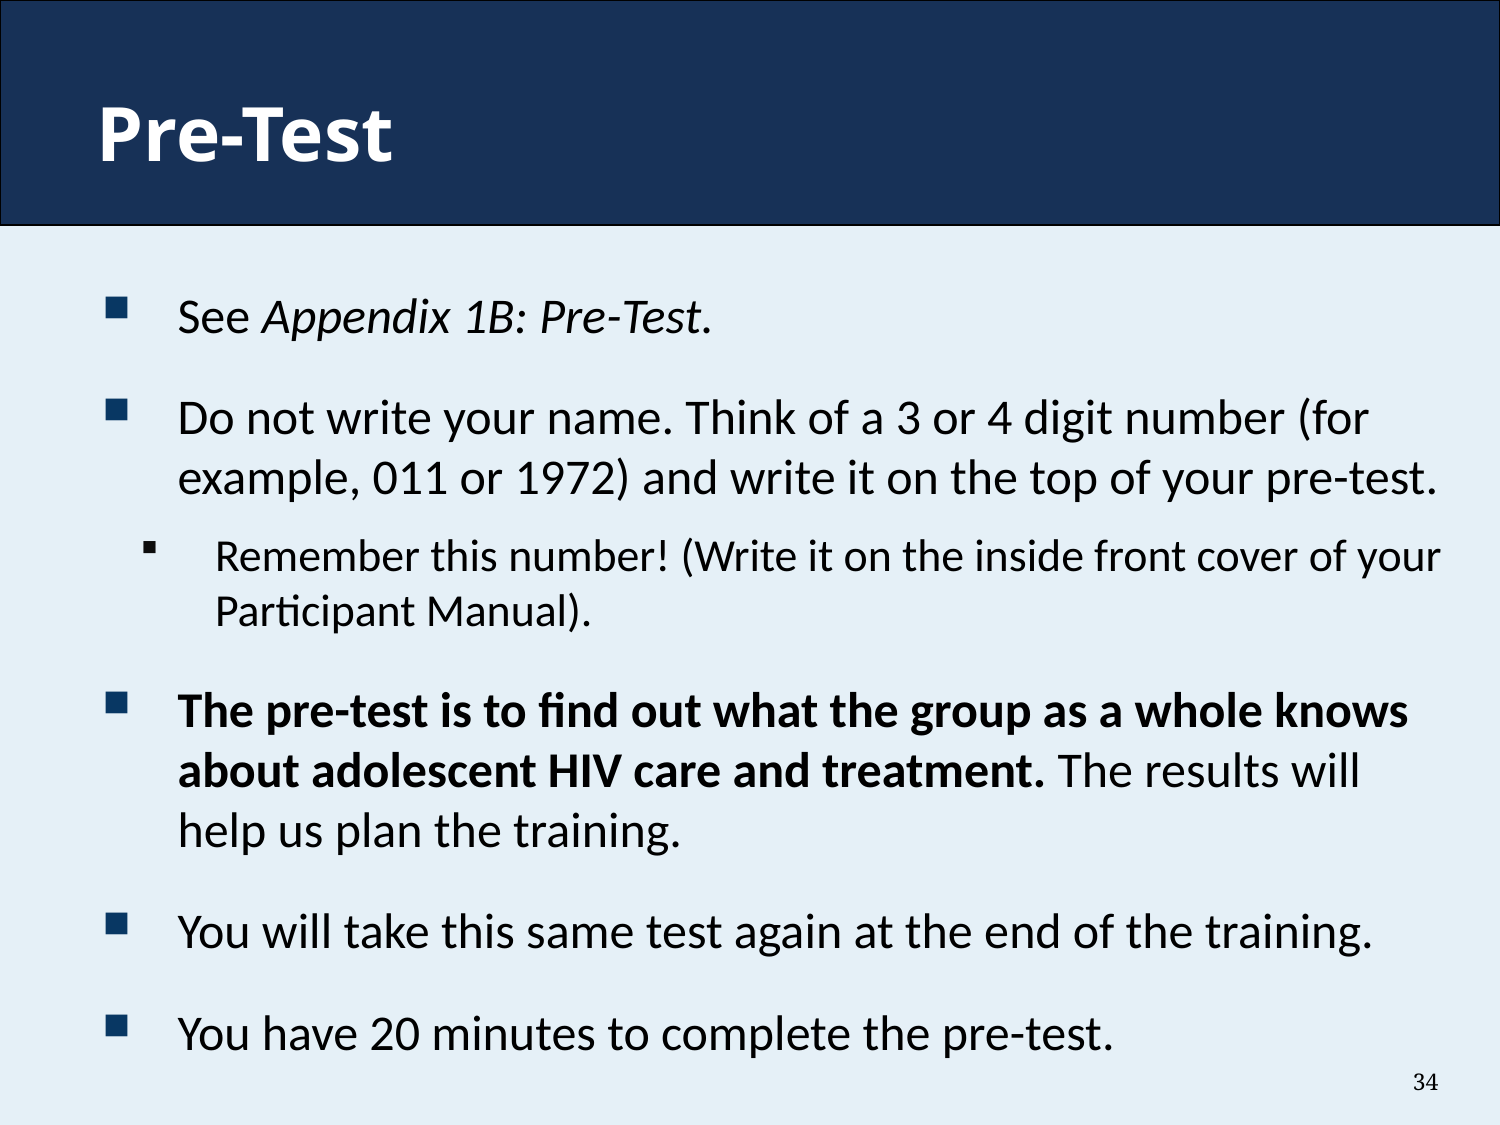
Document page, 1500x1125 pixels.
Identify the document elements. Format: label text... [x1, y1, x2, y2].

list See Appendix 1B: Pre-Test. Do not write your name. Think of a 3 or 4 digit number (for example, 011 or 1972) and write it on the top of your pre-test. Remember this number! (Write it on the inside front cover of your Participant Manual). The pre-test is to find out what the group as a whole knows about adolescent HIV care and treatment. The results will help us plan the training. You will take this same test again at the end of the training. You have 20 minutes to complete the pre-test. [87, 275, 1475, 956]
slide_number 34 [1362, 1053, 1454, 1114]
title Pre-Test [81, 79, 1438, 263]
